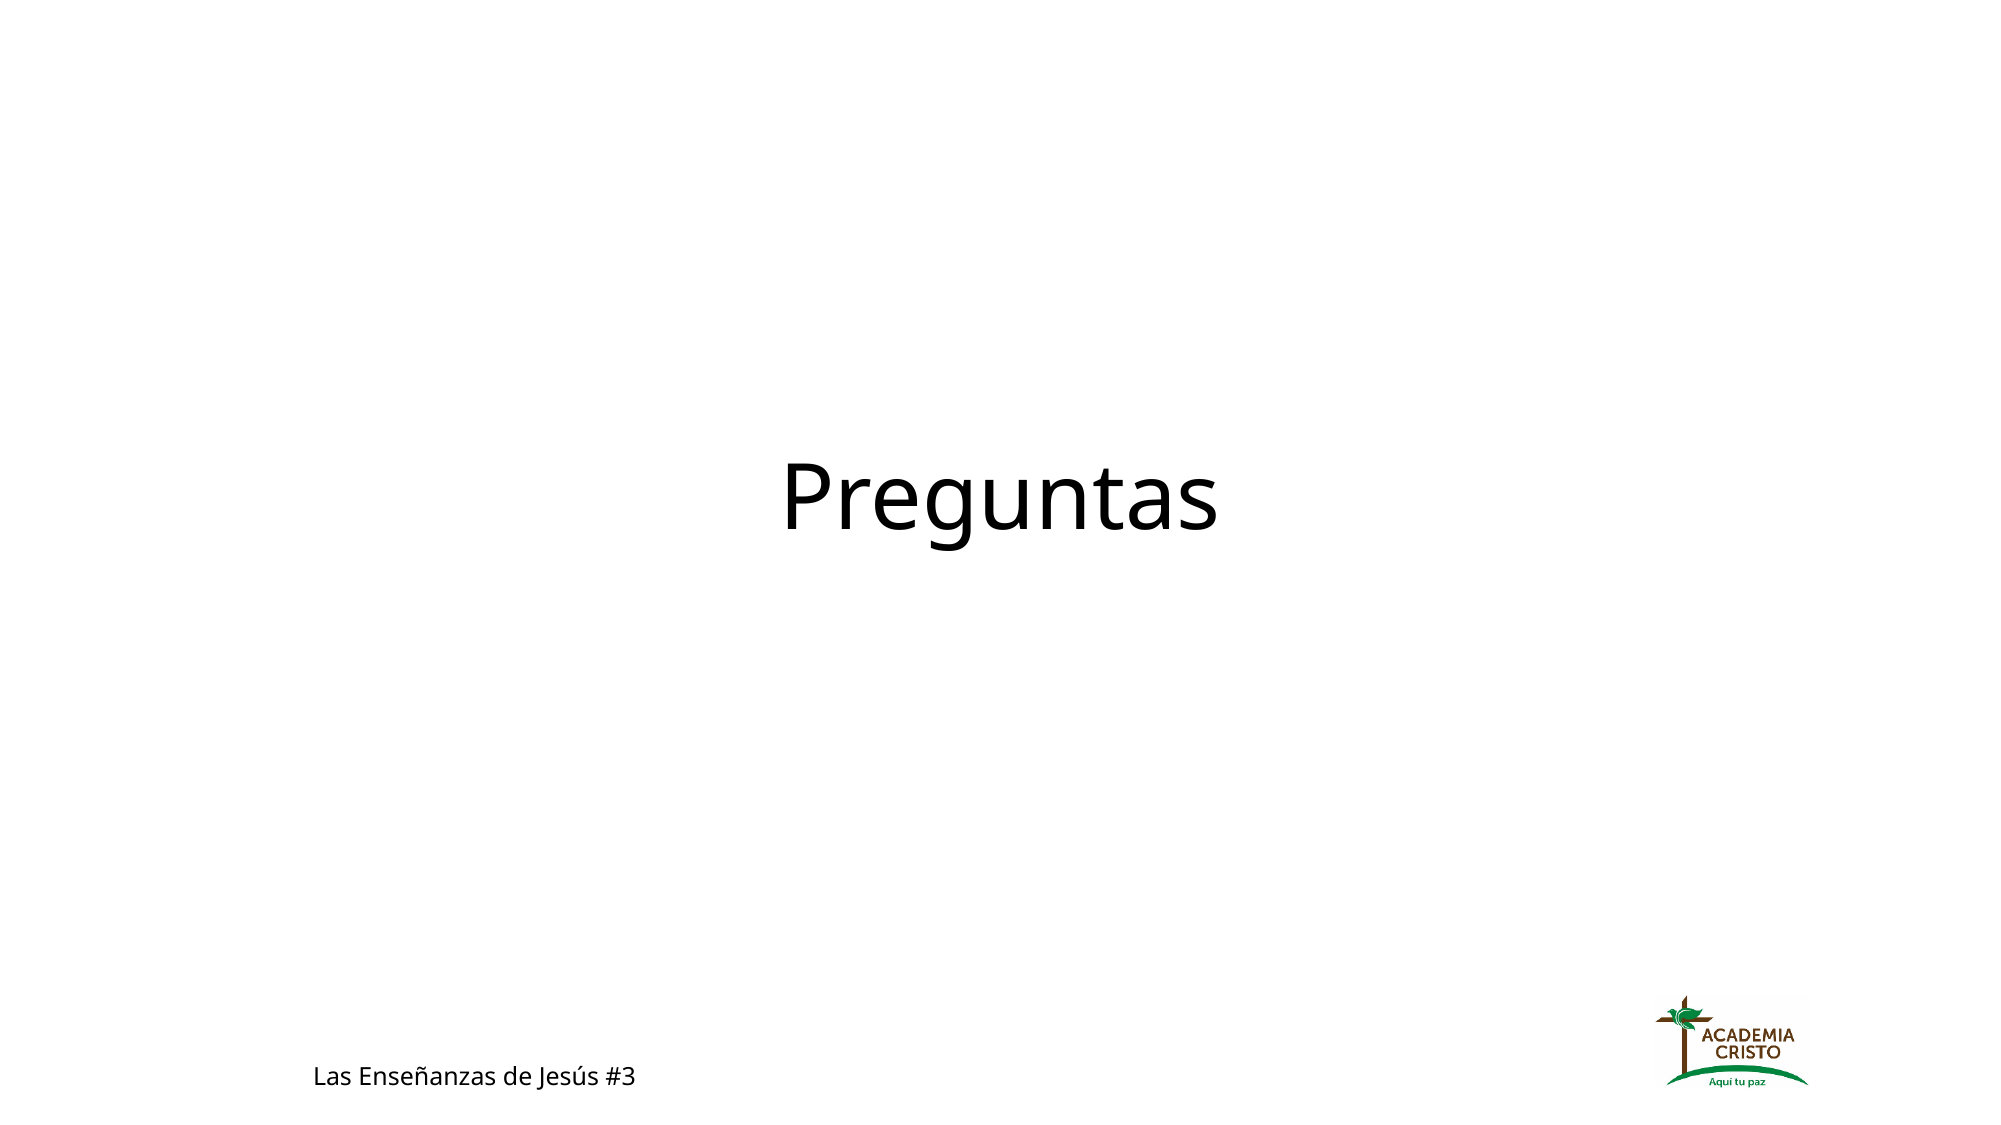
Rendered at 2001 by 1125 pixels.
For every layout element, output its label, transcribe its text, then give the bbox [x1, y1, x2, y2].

footer Las Enseñanzas de Jesús #3 [137, 1045, 813, 1106]
title Preguntas [137, 416, 1863, 709]
picture [1646, 989, 1819, 1102]
